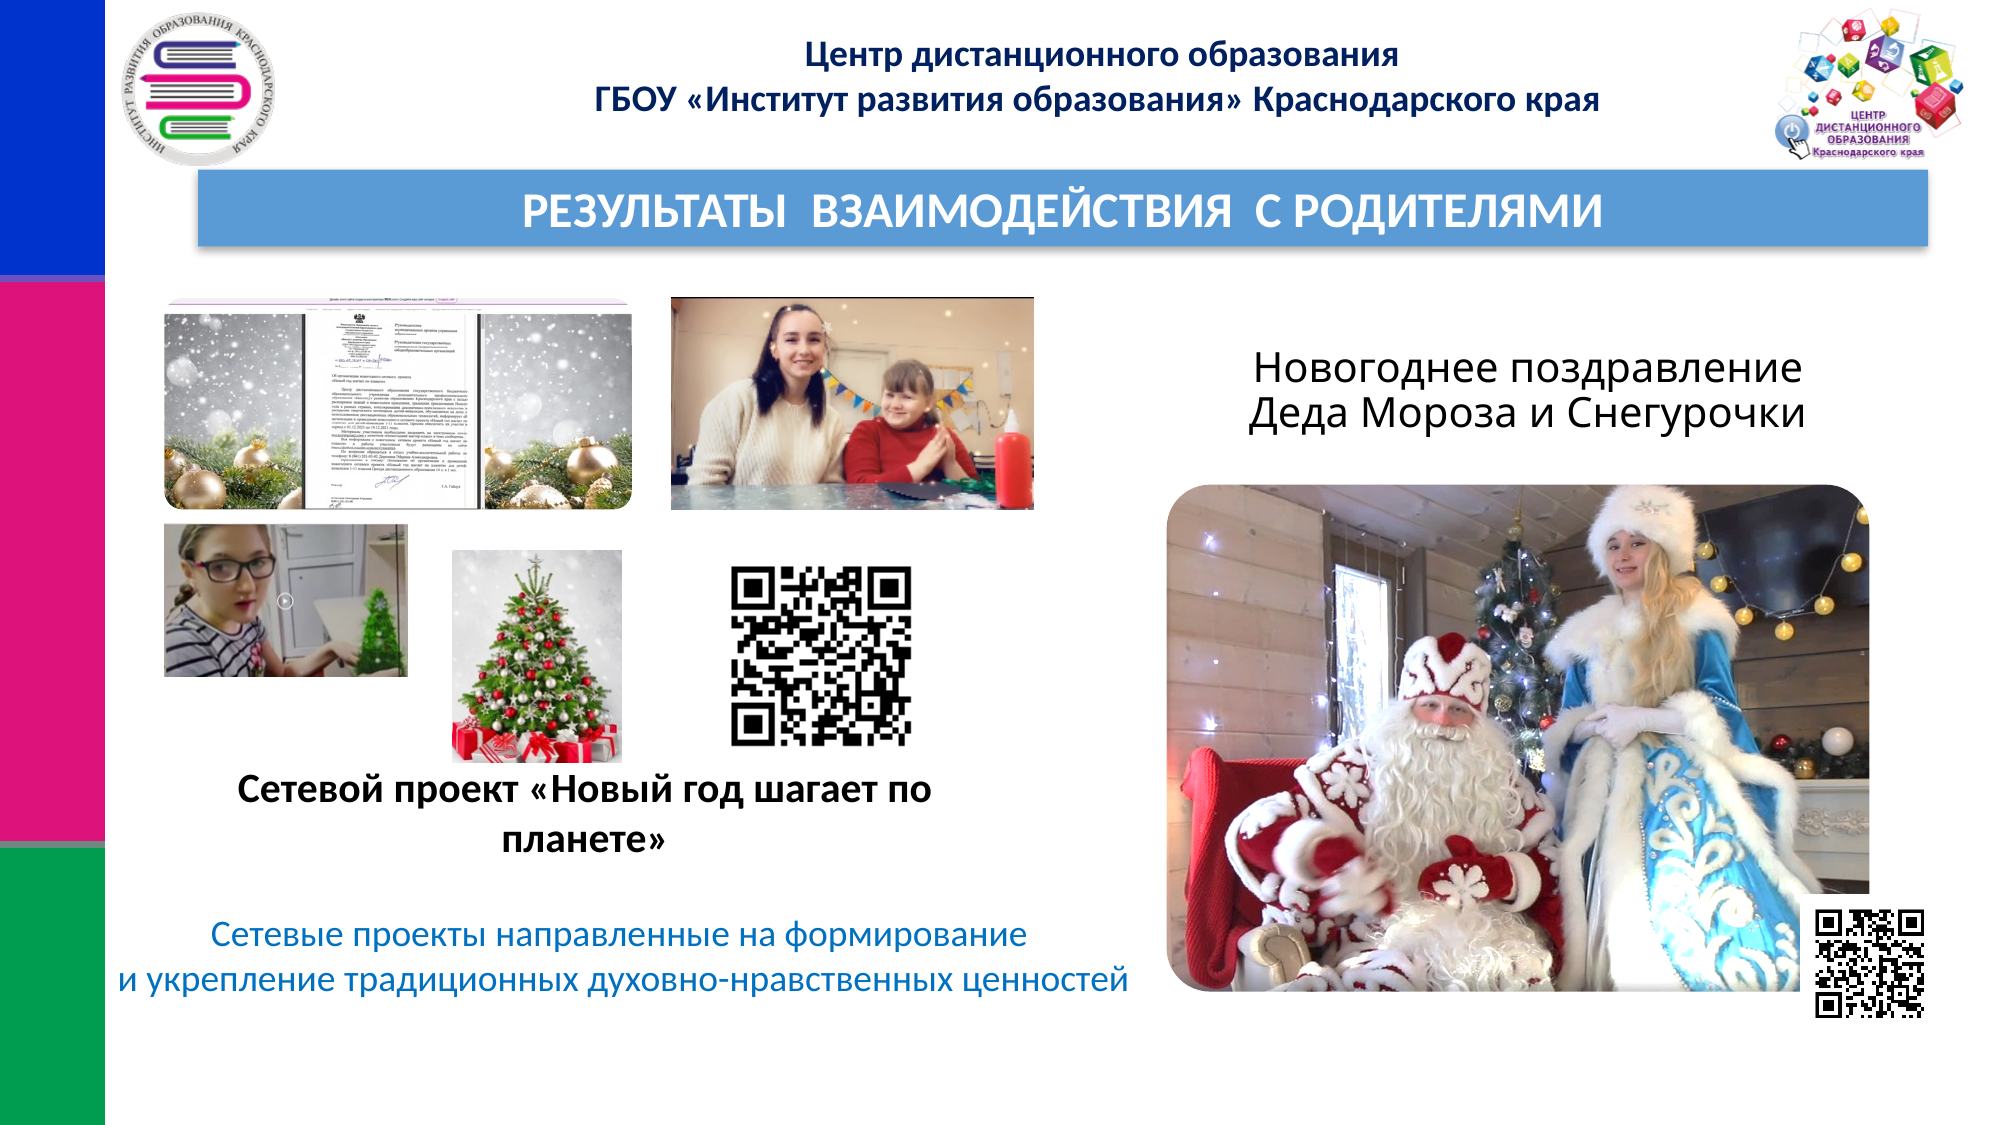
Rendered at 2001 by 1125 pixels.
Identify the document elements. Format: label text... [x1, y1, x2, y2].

picture [164, 298, 632, 510]
text_box Сетевой проект «Новый год шагает по планете» [173, 753, 997, 869]
picture [671, 297, 1034, 510]
picture [0, 0, 105, 1125]
picture [164, 523, 408, 677]
text_box Центр дистанционного образования ГБОУ «Институт развития образования» Краснодарского края [455, 13, 1750, 135]
picture [452, 550, 622, 763]
picture [707, 542, 936, 771]
picture [121, 12, 275, 166]
text_box РЕЗУЛЬТАТЫ ВЗАИМОДЕЙСТВИЯ С РОДИТЕЛЯМИ [197, 169, 1929, 247]
picture [1773, 4, 1966, 162]
picture [1166, 484, 1939, 1034]
title Новогоднее поздравление Деда Мороза и Снегурочки [1220, 325, 1836, 457]
text_box Сетевые проекты направленные на формирование и укрепление традиционных духовно-нравственных ценностей [105, 901, 1151, 1007]
